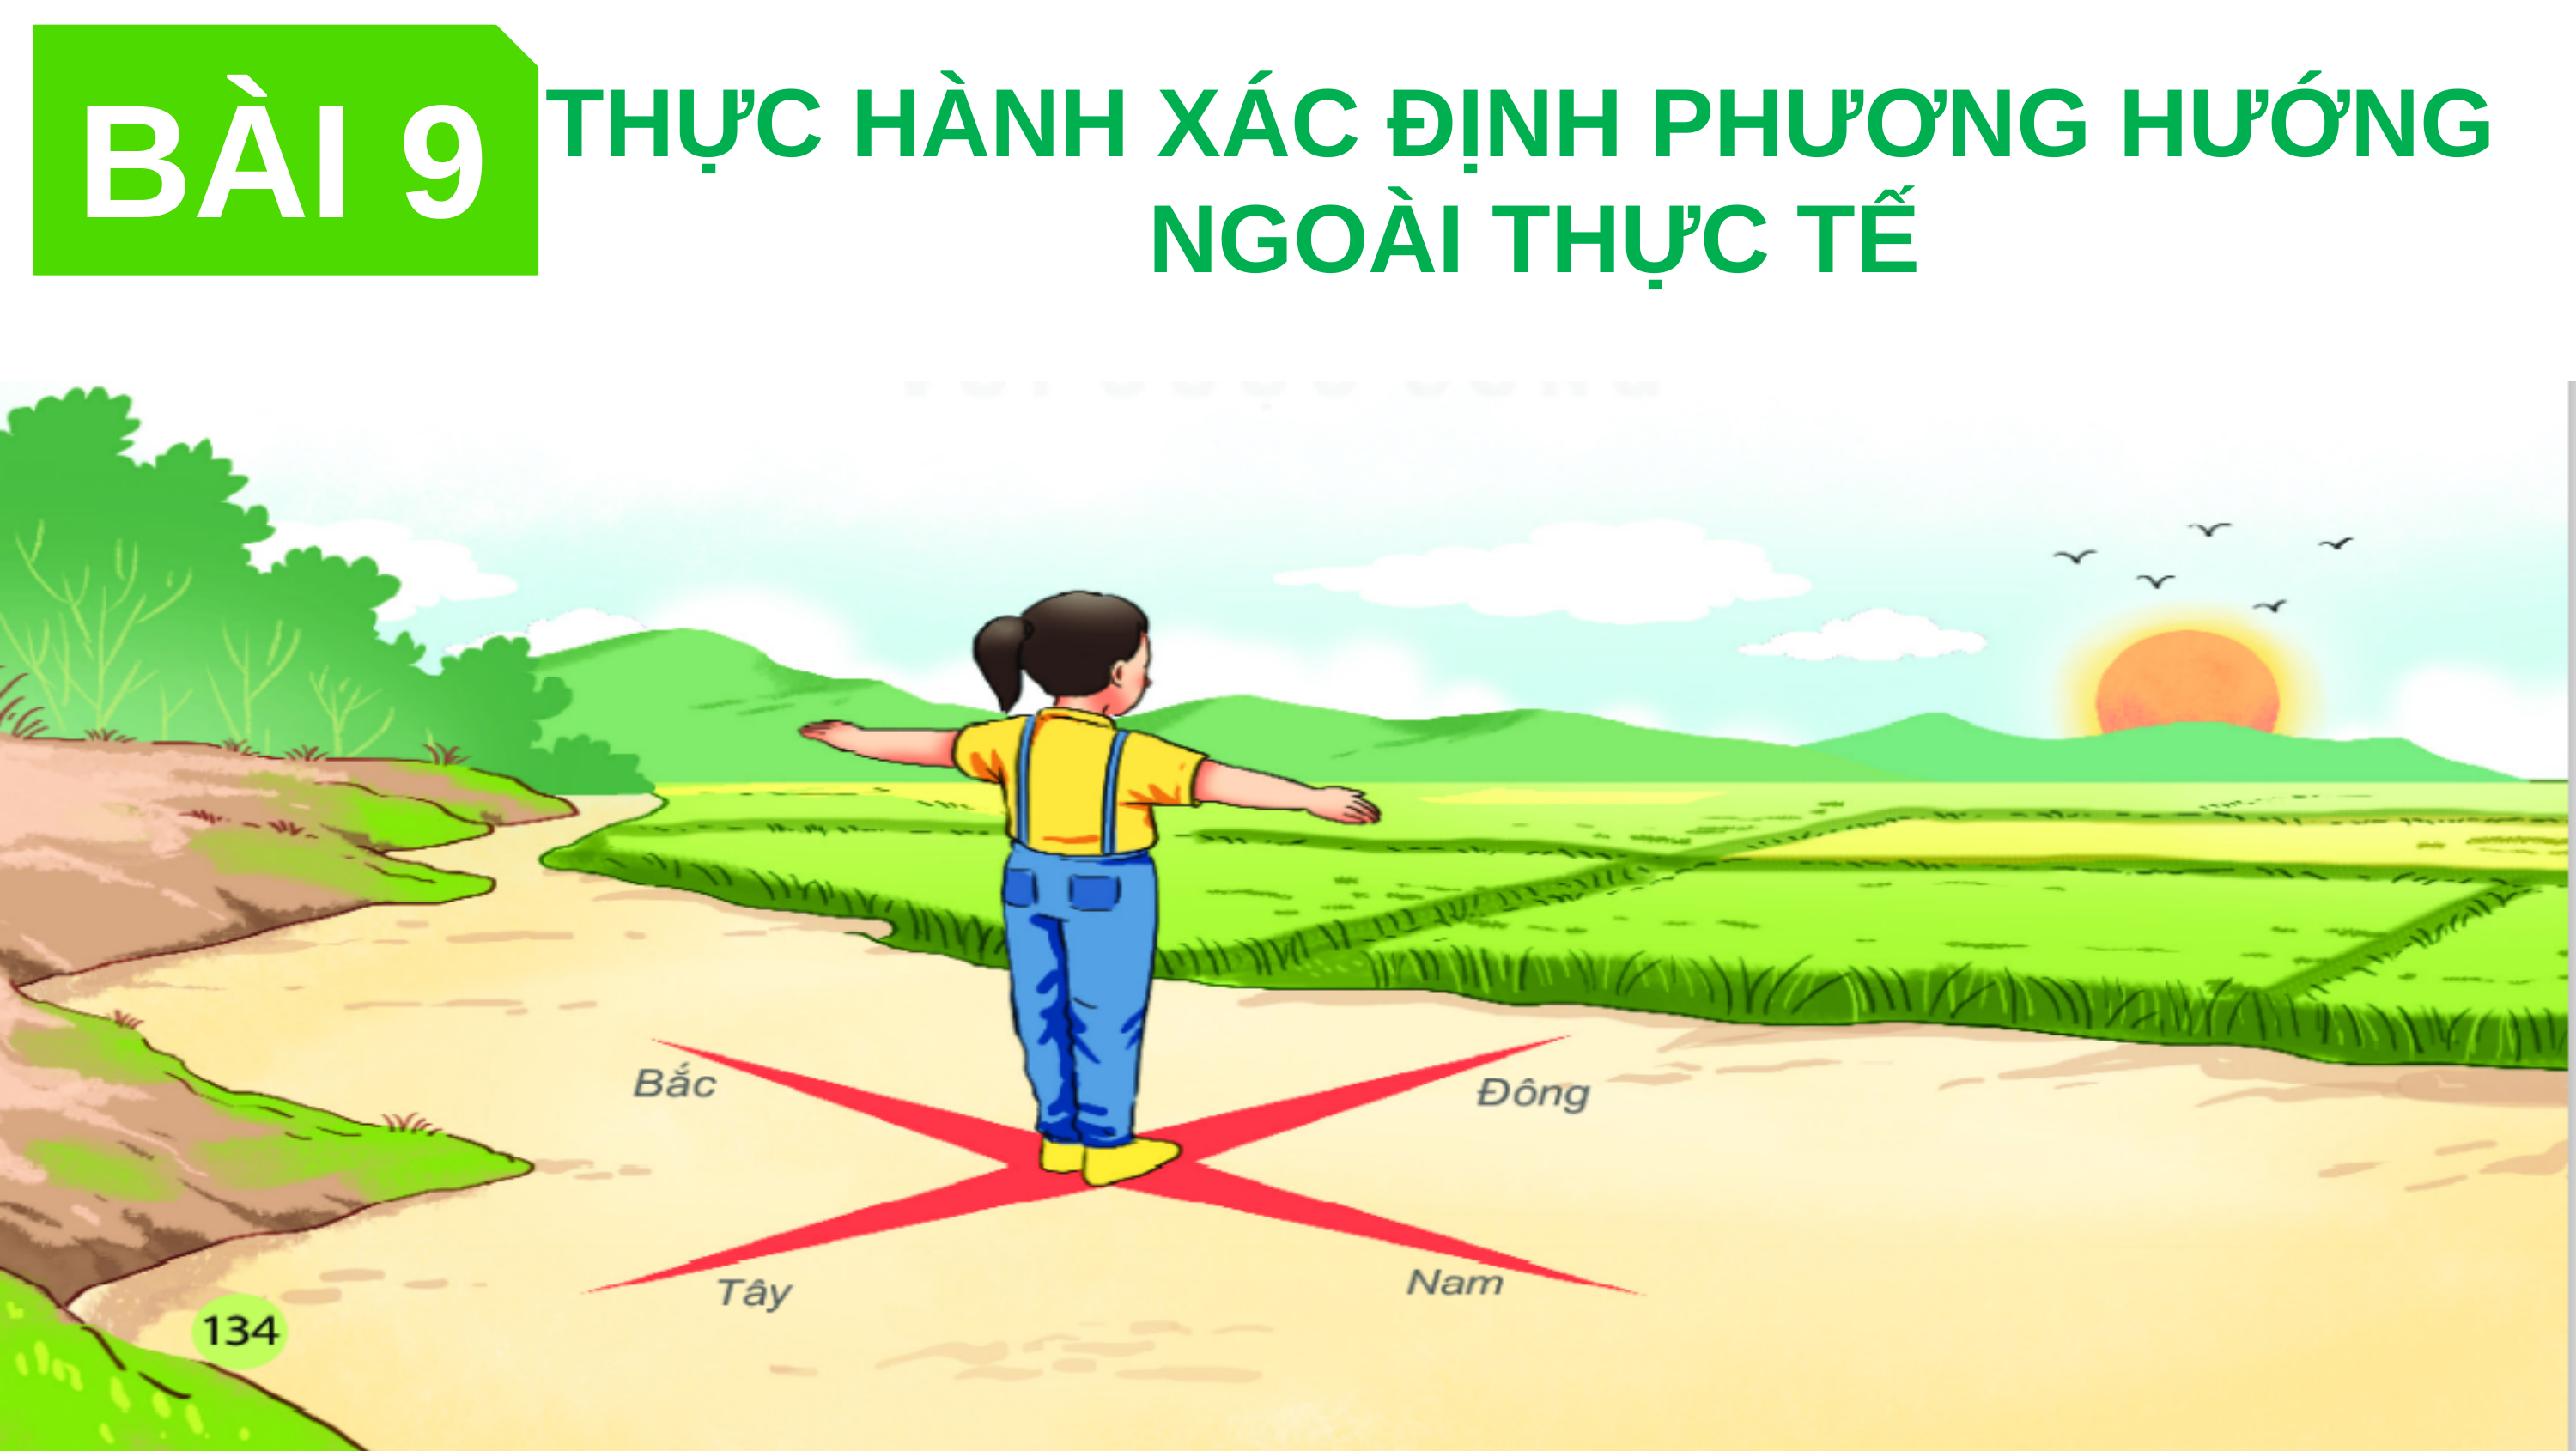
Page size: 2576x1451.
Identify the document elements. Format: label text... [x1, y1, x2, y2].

picture [0, 381, 2576, 1451]
text_box BÀI 9 [64, 50, 627, 256]
text_box [33, 24, 539, 276]
text_box THỰC HÀNH XÁC ĐỊNH PHƯƠNG HƯỚNG NGOÀI THỰC TẾ [494, 53, 2576, 299]
